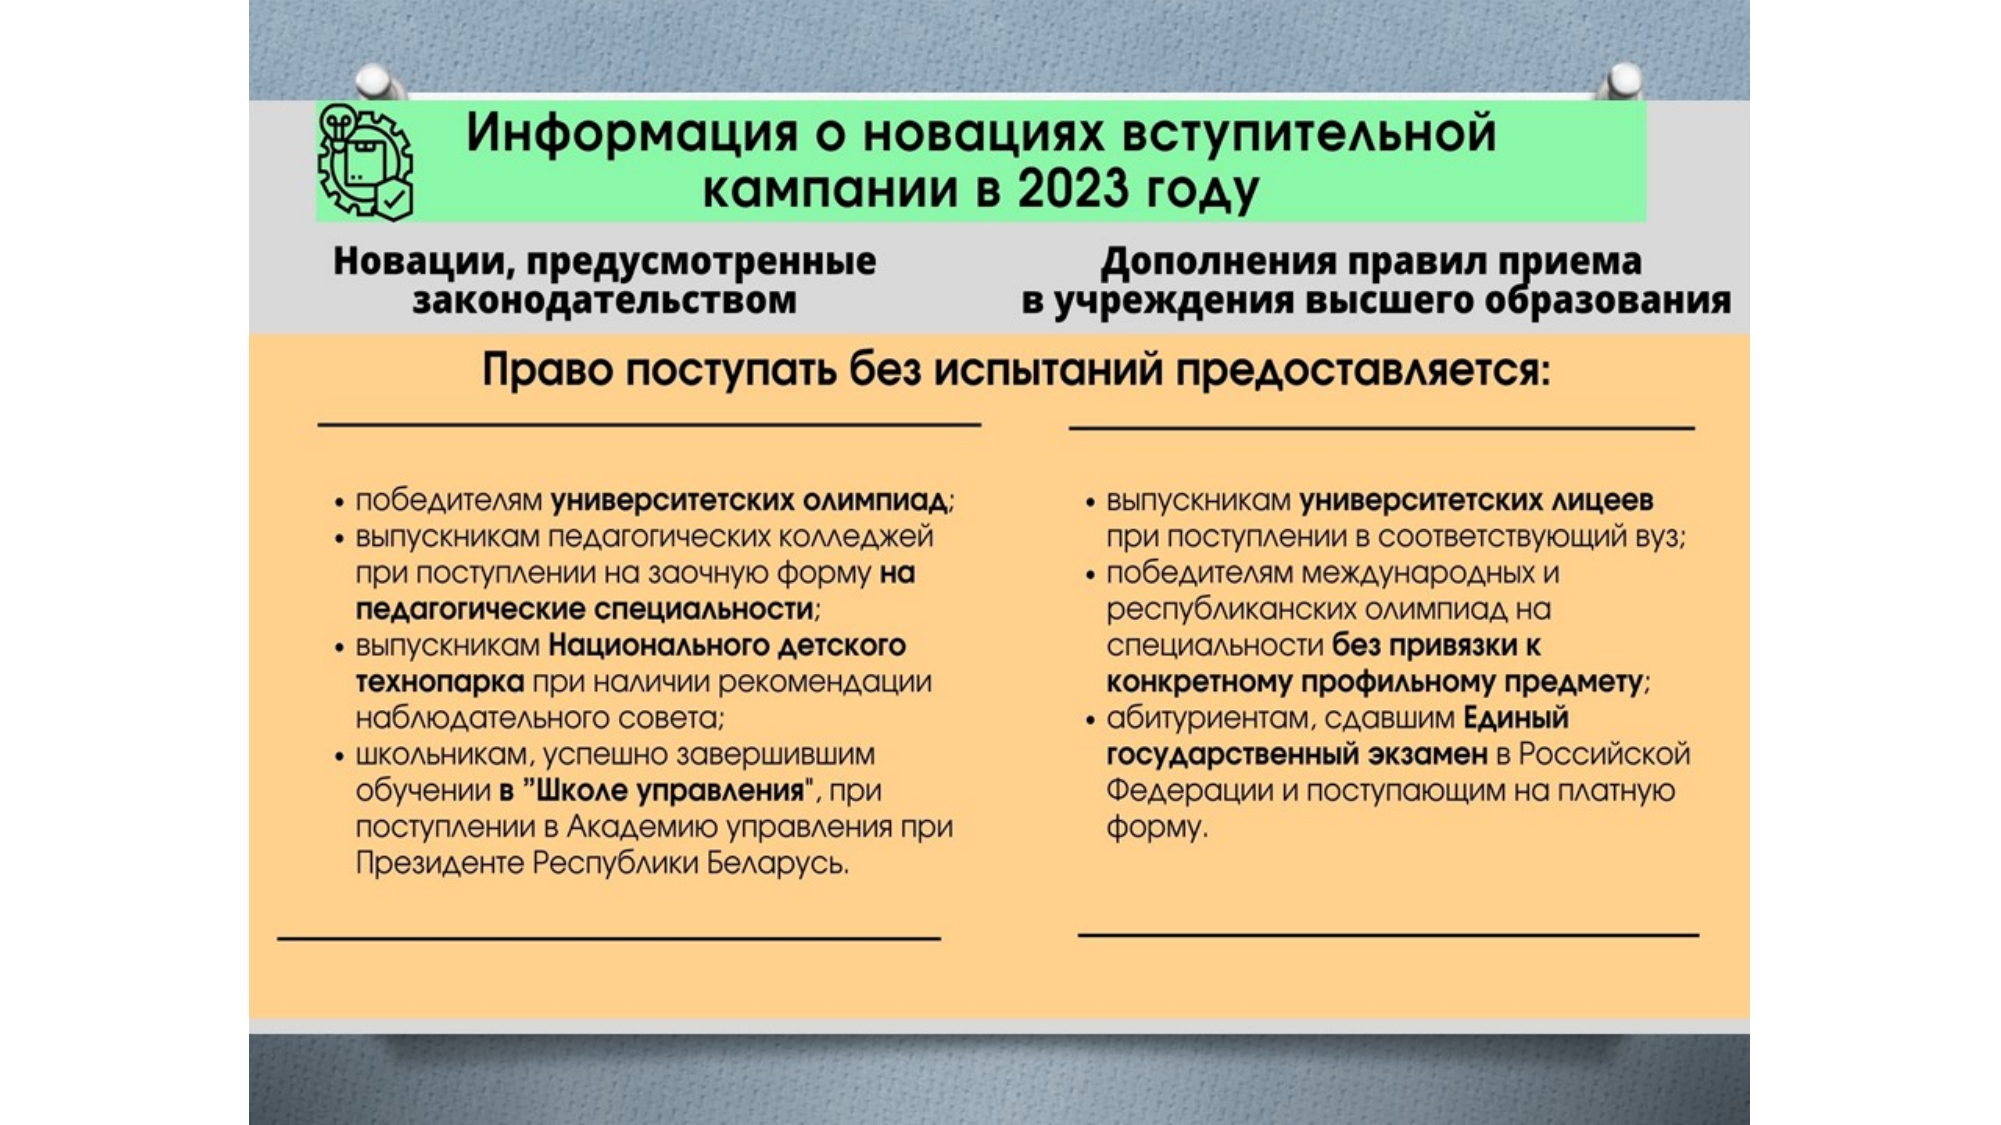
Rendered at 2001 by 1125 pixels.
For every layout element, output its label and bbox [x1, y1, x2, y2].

picture [249, 0, 1750, 1125]
